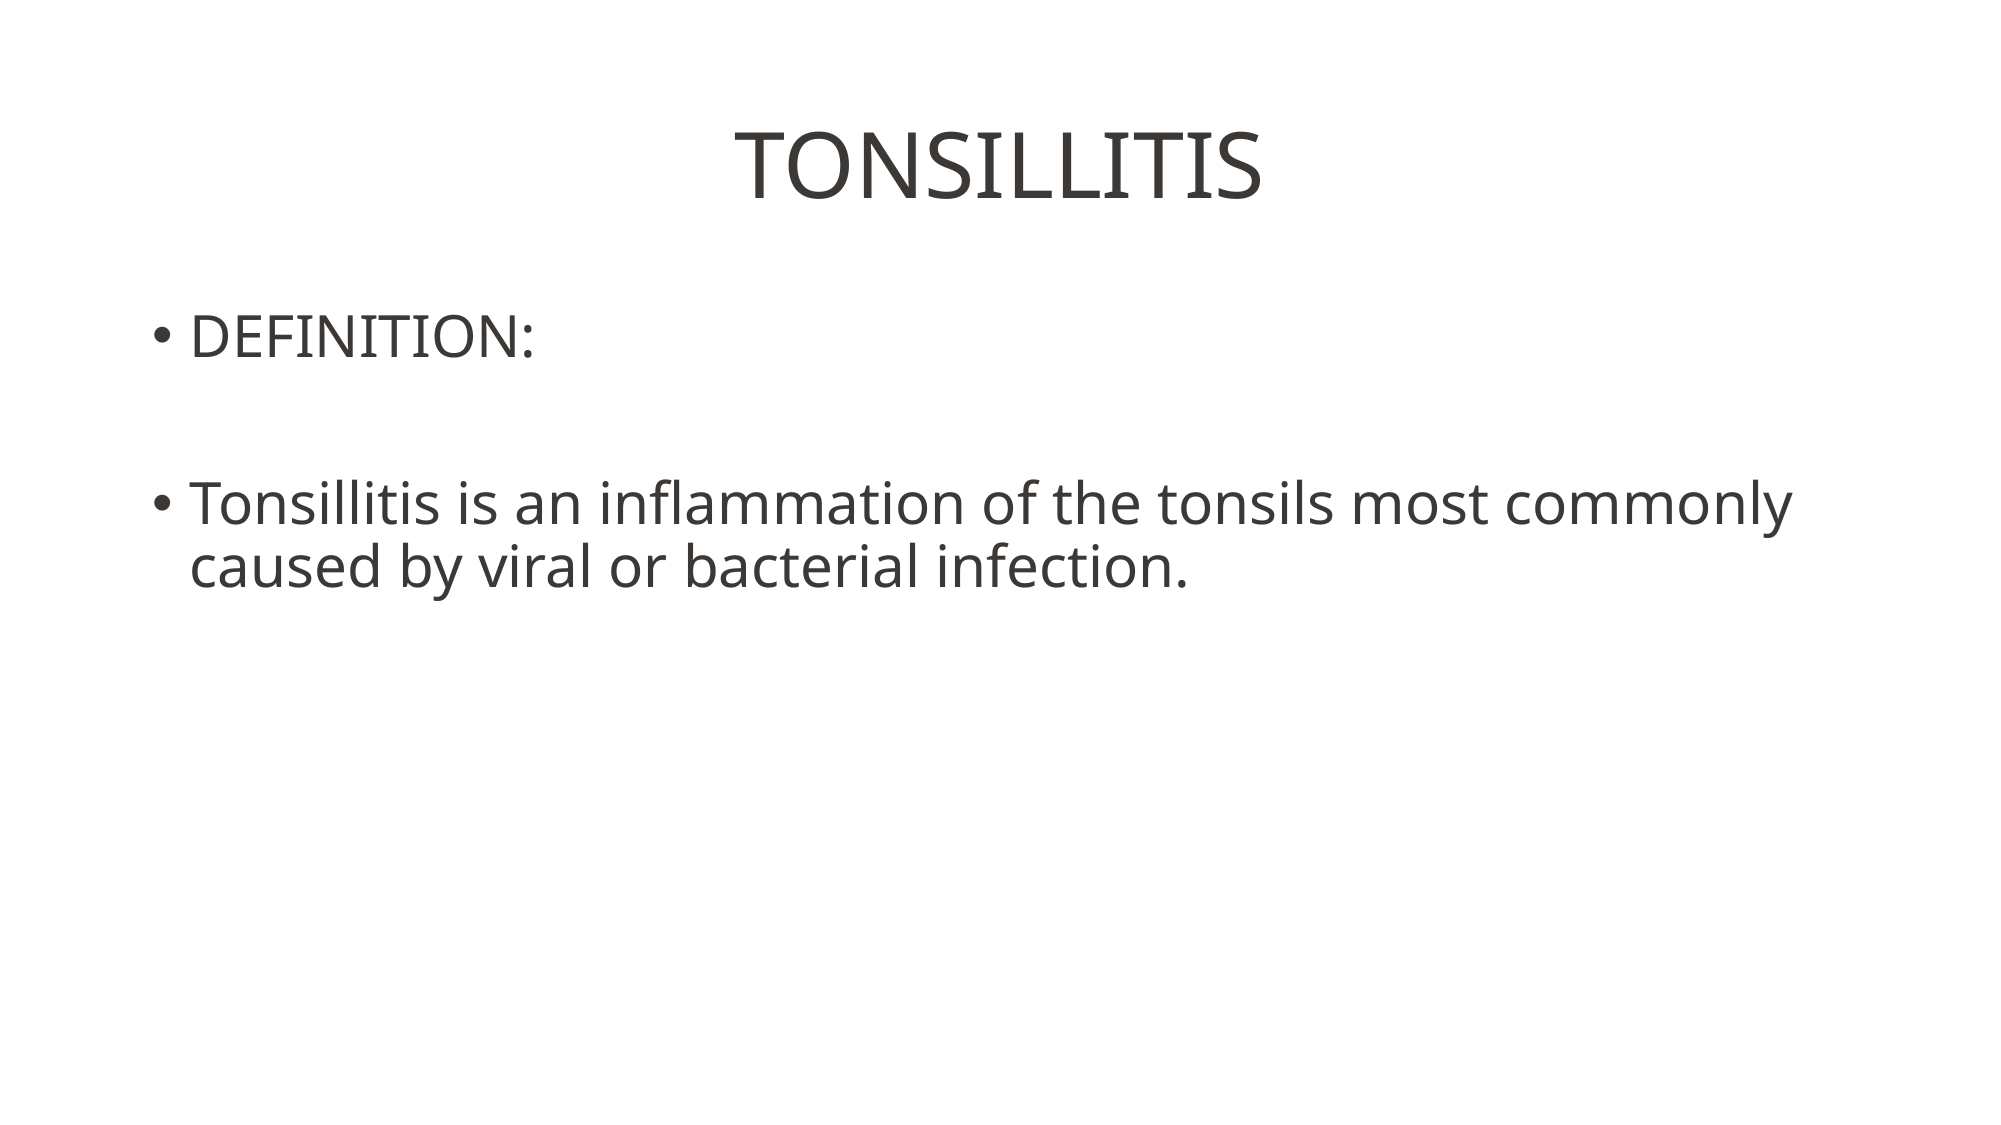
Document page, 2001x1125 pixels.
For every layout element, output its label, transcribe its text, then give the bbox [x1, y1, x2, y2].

title TONSILLITIS [137, 59, 1863, 278]
list DEFINITION: Tonsillitis is an inflammation of the tonsils most commonly caused by viral or bacterial infection. [137, 299, 1863, 1014]
